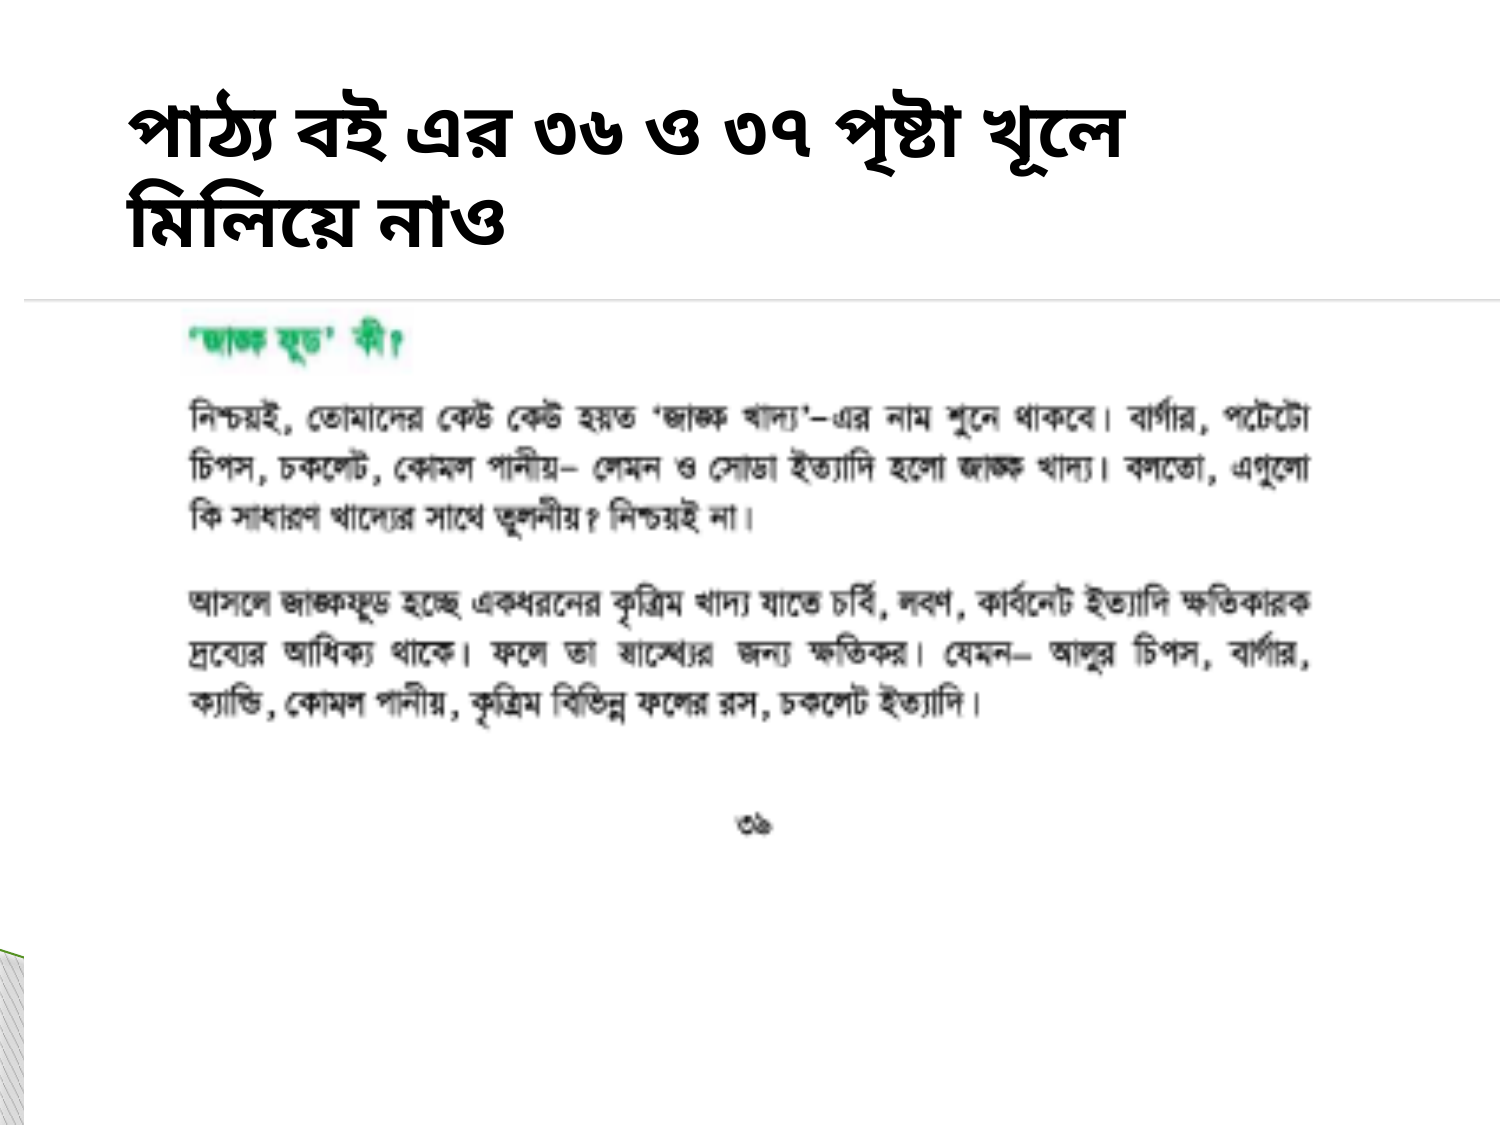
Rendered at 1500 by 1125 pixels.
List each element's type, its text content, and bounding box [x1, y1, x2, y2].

picture [24, 299, 1500, 1125]
text_box পাঠ্য বই এর ৩৬ ও ৩৭ পৃষ্টা খূলে মিলিয়ে নাও [112, 74, 1288, 270]
